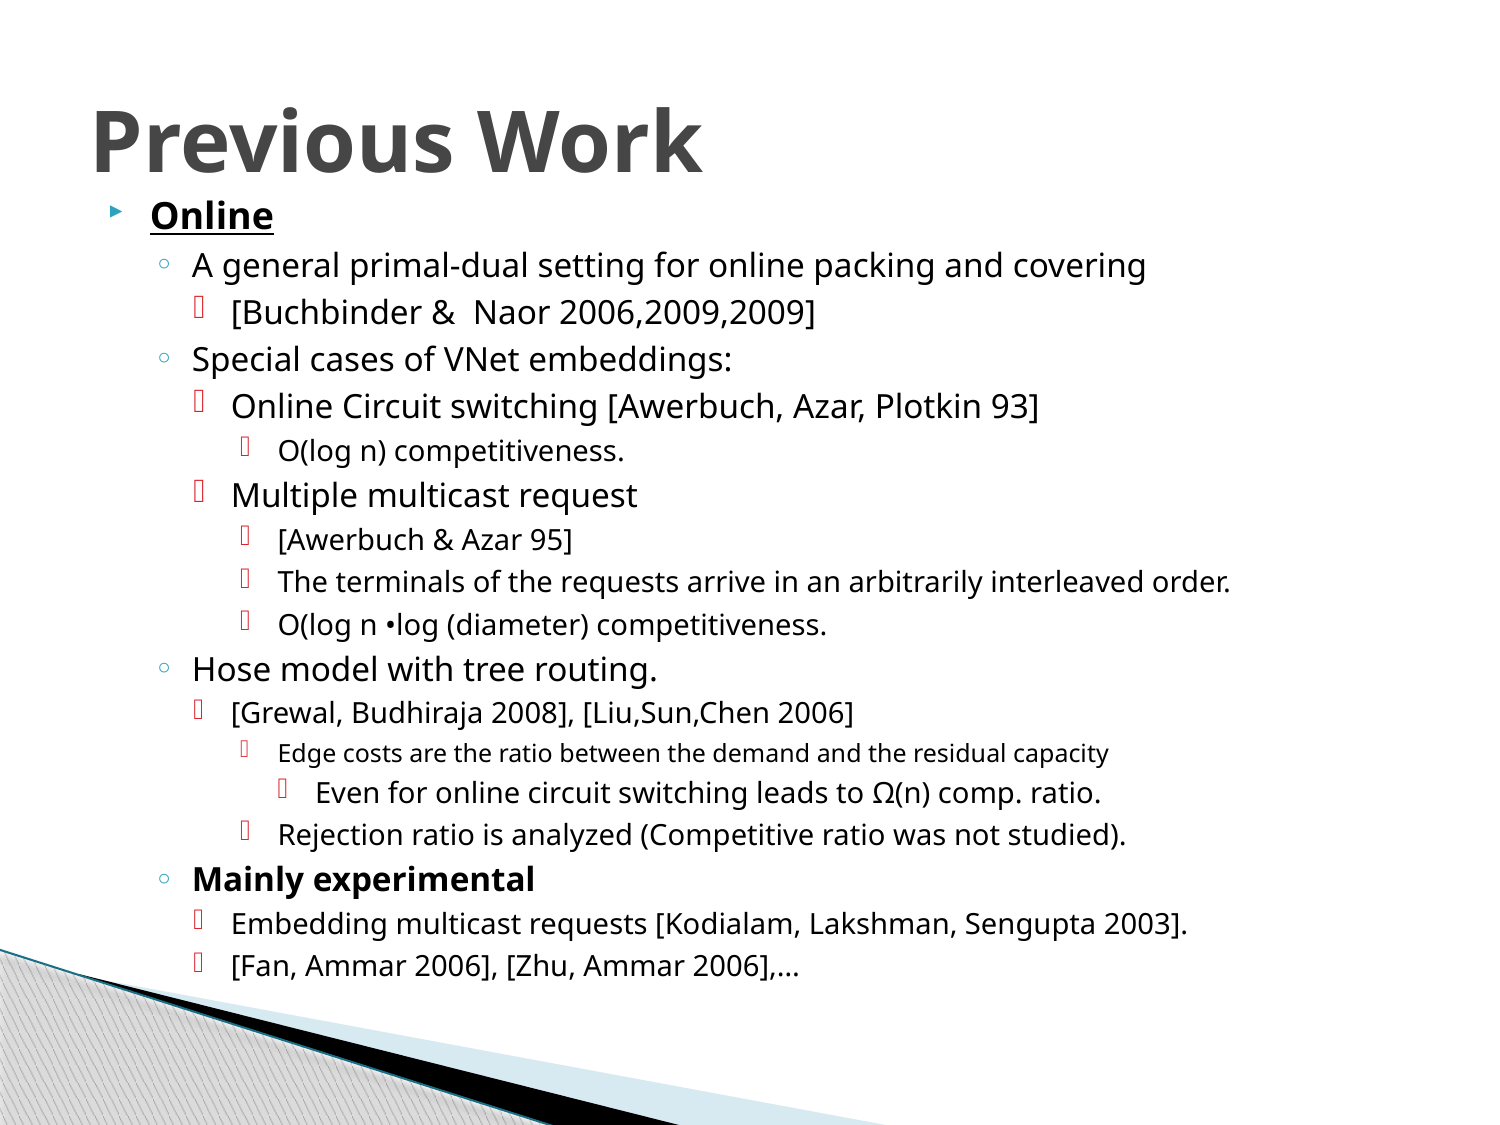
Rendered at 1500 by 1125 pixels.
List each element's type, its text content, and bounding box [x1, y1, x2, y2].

list Online A general primal-dual setting for online packing and covering [Buchbinder & Naor 2006,2009,2009] Special cases of VNet embeddings: Online Circuit switching [Awerbuch, Azar, Plotkin 93] O(log n) competitiveness. Multiple multicast request [Awerbuch & Azar 95] The terminals of the requests arrive in an arbitrarily interleaved order. O(log n •log (diameter) competitiveness. Hose model with tree routing. [Grewal, Budhiraja 2008], [Liu,Sun,Chen 2006] Edge costs are the ratio between the demand and the residual capacity Even for online circuit switching leads to Ω(n) comp. ratio. Rejection ratio is analyzed (Competitive ratio was not studied). Mainly experimental Embedding multicast requests [Kodialam, Lakshman, Sengupta 2003]. [Fan, Ammar 2006], [Zhu, Ammar 2006],… [74, 184, 1426, 1000]
title Previous Work [75, 45, 1425, 233]
